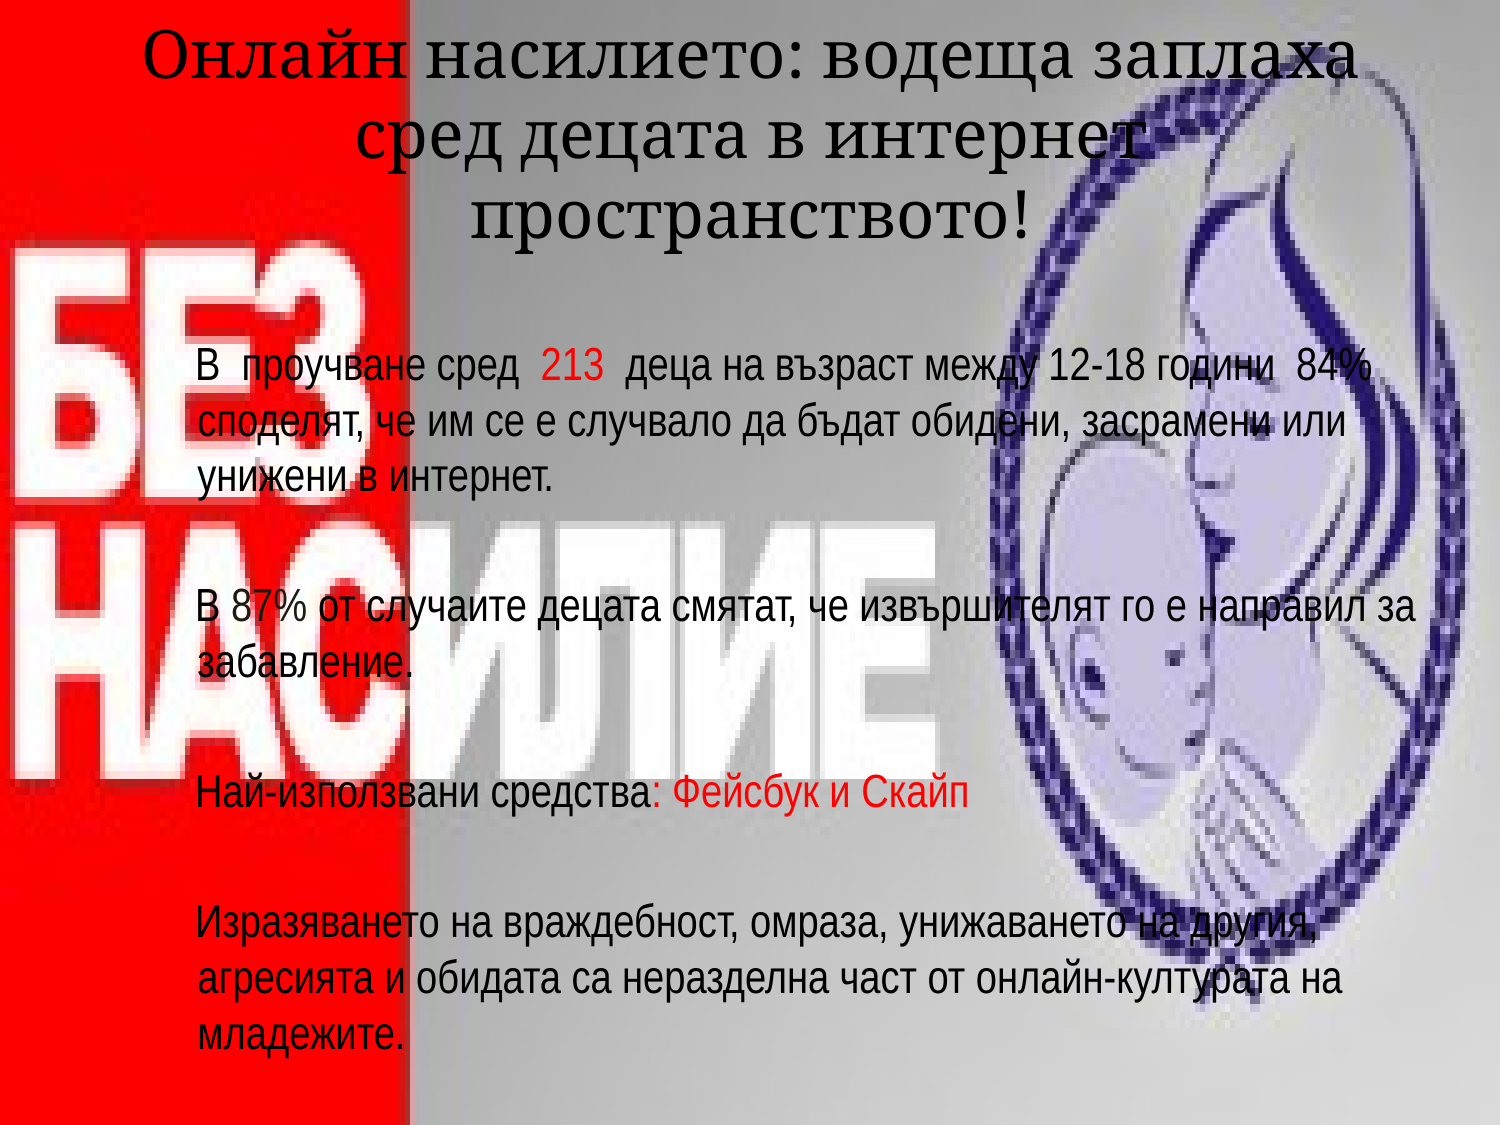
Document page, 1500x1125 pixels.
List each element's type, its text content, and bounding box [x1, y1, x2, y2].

title Онлайн насилието: водеща заплаха сред децата в интернет пространството! [76, 78, 1427, 266]
picture [0, 0, 1500, 1125]
list В проучване сред 213 деца на възраст между 12-18 години 84% споделят, че им се е случвало да бъдат обидени, засрамени или унижени в интернет. В 87% от случаите децата смятат, че извършителят го е направил за забавление. Най-използвани средства: Фейсбук и Скайп Изразяването на враждебност, омраза, унижаването на другия, агресията и обидата са неразделна част от онлайн-културата на младежите. [100, 326, 1451, 1069]
